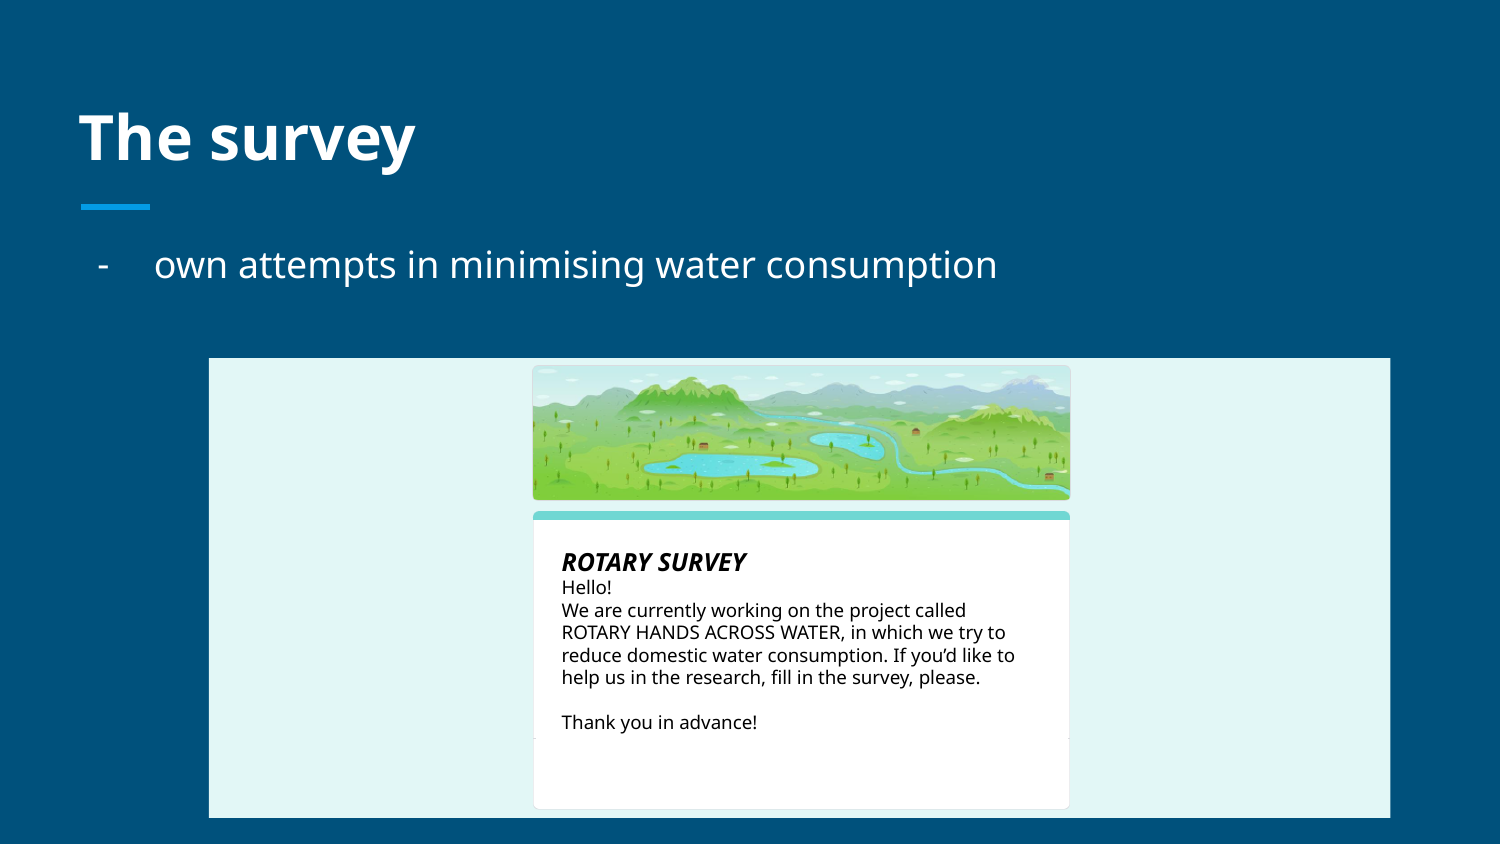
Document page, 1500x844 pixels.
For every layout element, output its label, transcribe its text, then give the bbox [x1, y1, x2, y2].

title The survey [63, 75, 1437, 188]
list own attempts in minimising water consumption [63, 219, 1437, 725]
picture [209, 359, 1390, 817]
